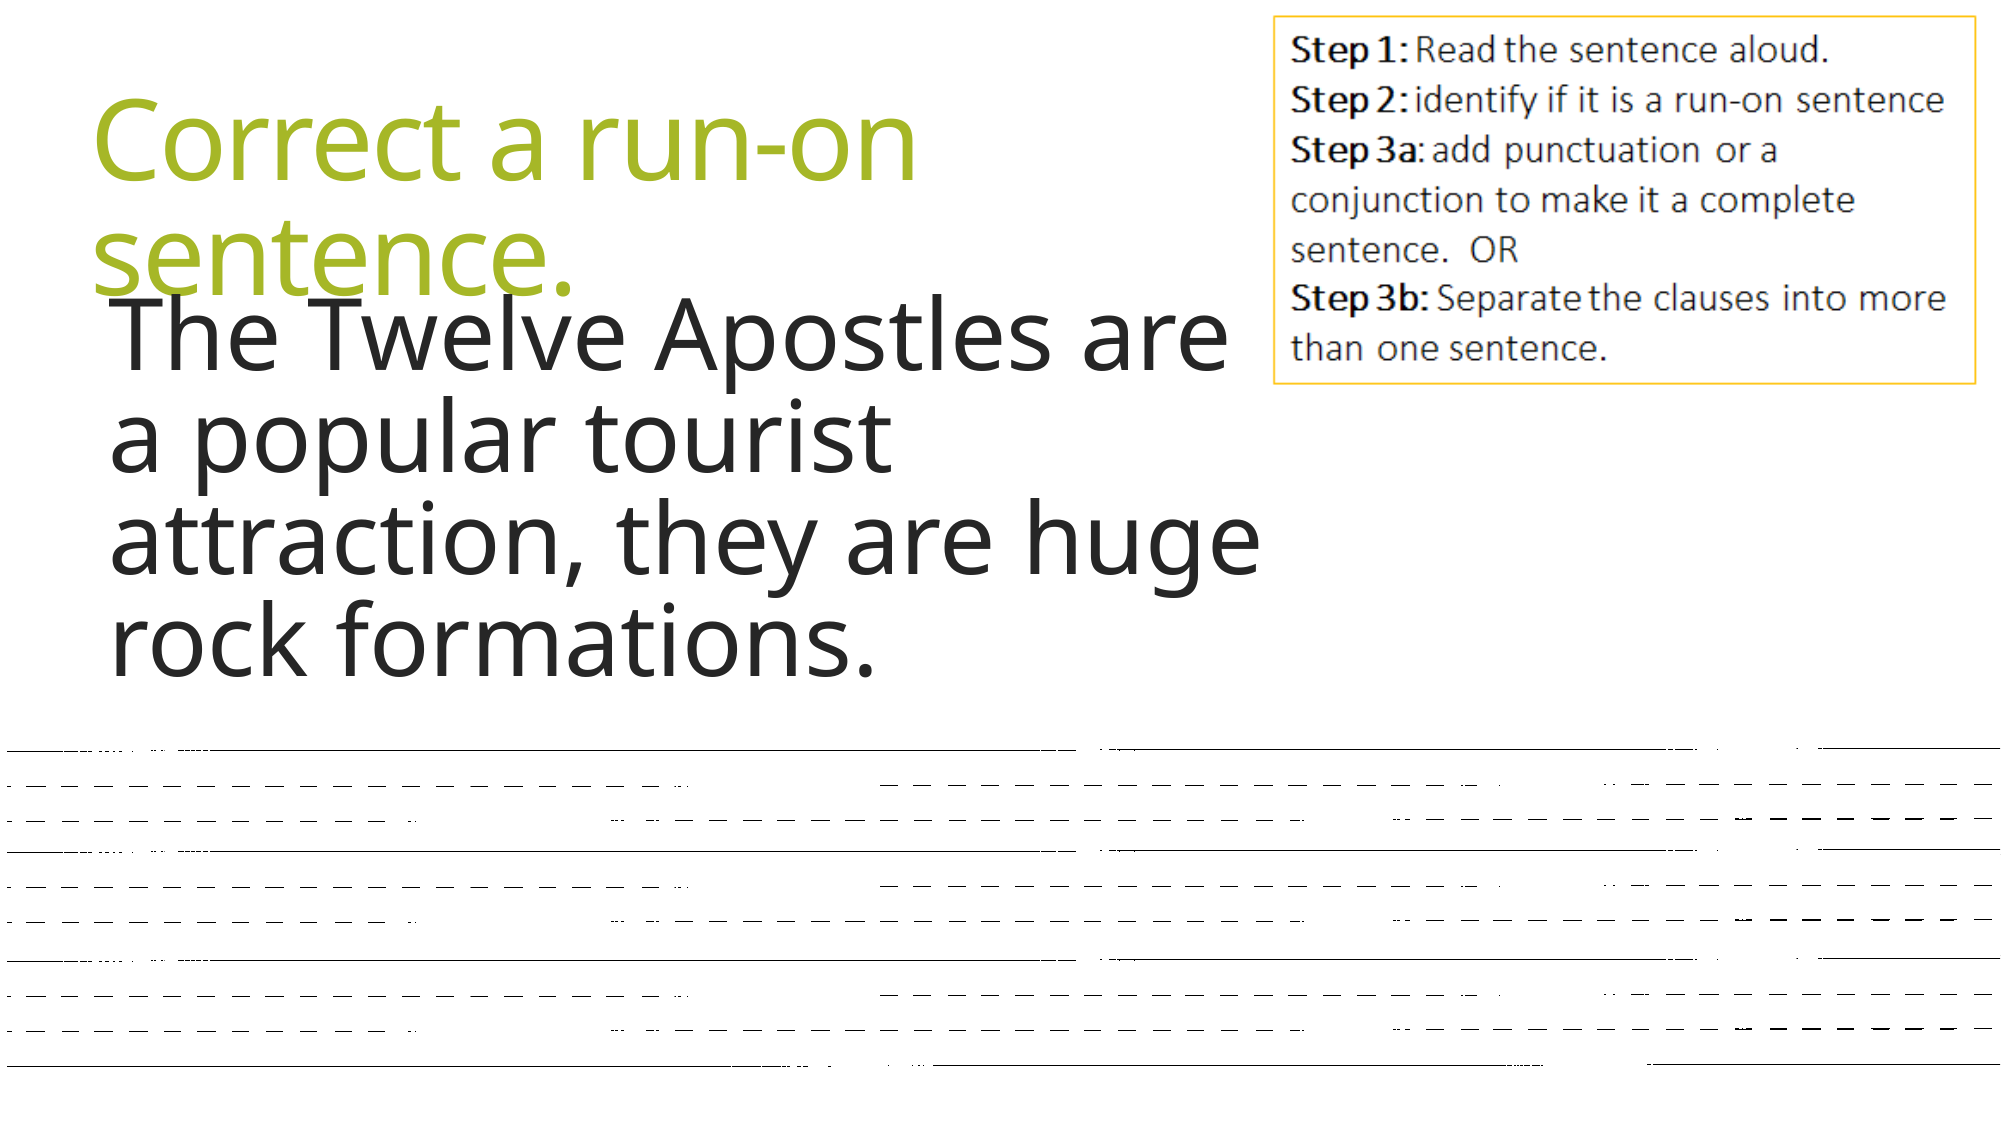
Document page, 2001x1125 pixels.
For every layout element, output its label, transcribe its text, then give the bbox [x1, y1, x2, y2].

picture [6, 731, 2000, 1094]
list The Twelve Apostles are a popular tourist attraction, they are huge rock formations. [93, 281, 1305, 731]
title Correct a run-on sentence. [75, 67, 1265, 340]
picture [1265, 8, 1980, 397]
